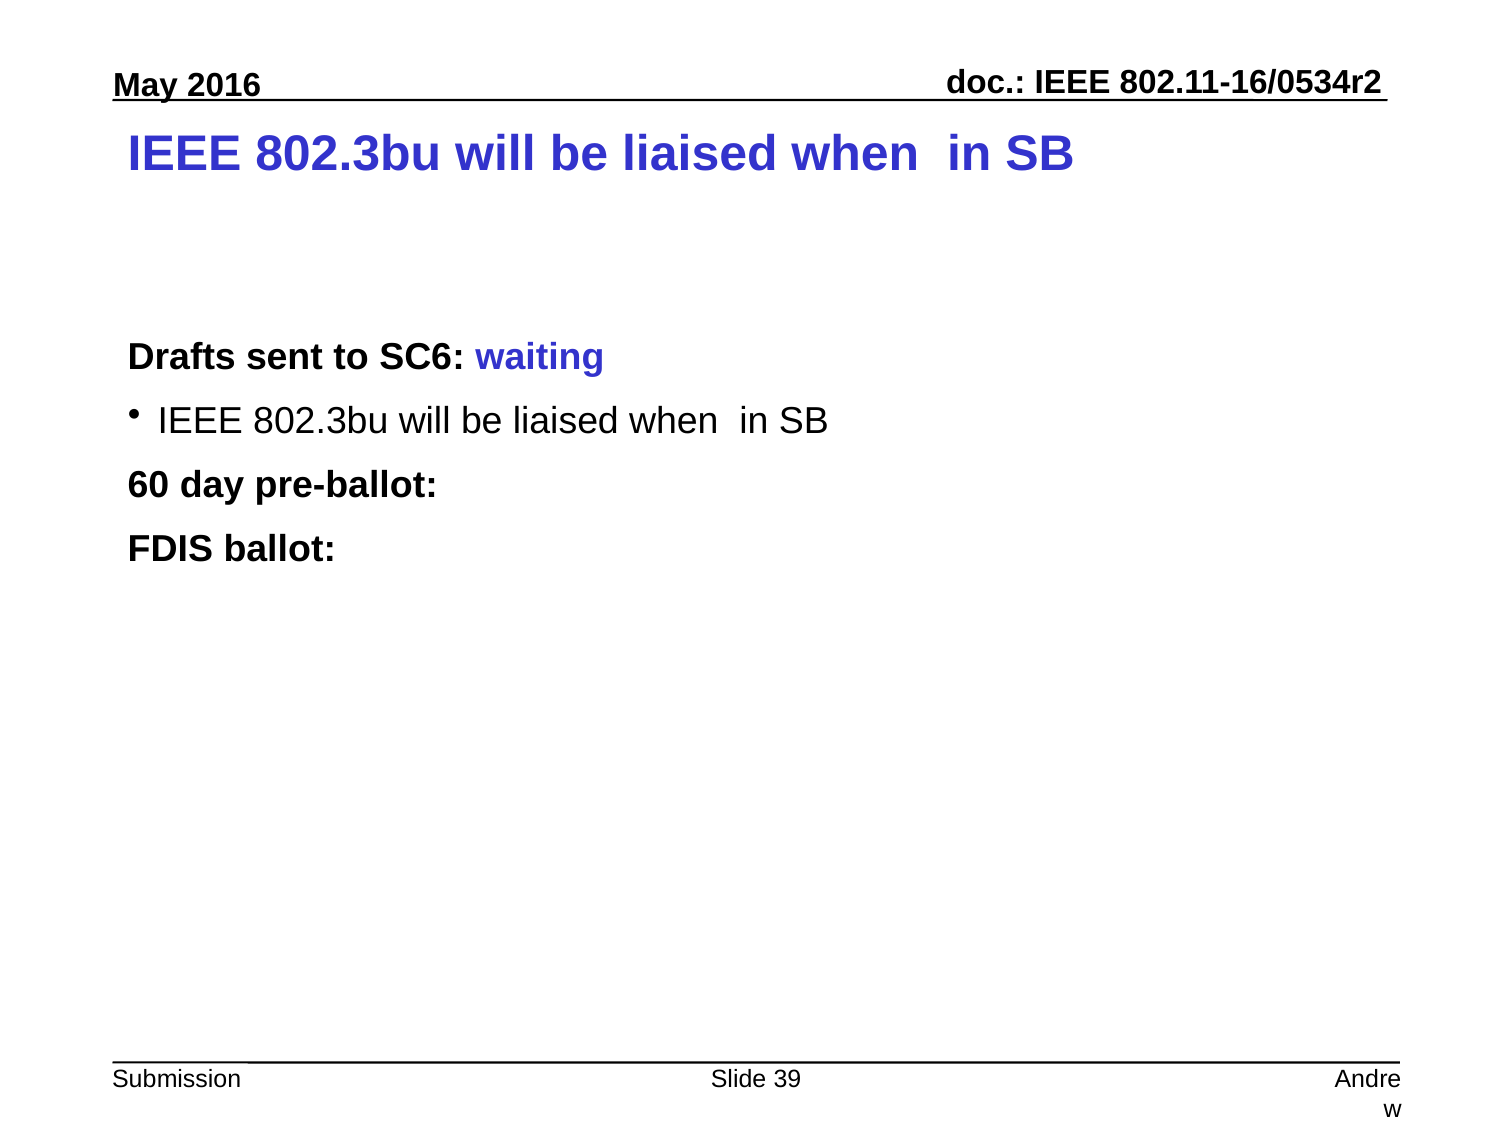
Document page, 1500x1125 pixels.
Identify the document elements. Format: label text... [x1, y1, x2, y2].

footer Andrew Myles, Cisco [1320, 1061, 1402, 1093]
slide_number Slide 39 [709, 1061, 803, 1093]
title IEEE 802.3bu will be liaised when in SB [112, 112, 1388, 288]
list Drafts sent to SC6: waiting IEEE 802.3bu will be liaised when in SB 60 day pre-ballot: FDIS ballot: [112, 324, 1388, 1000]
